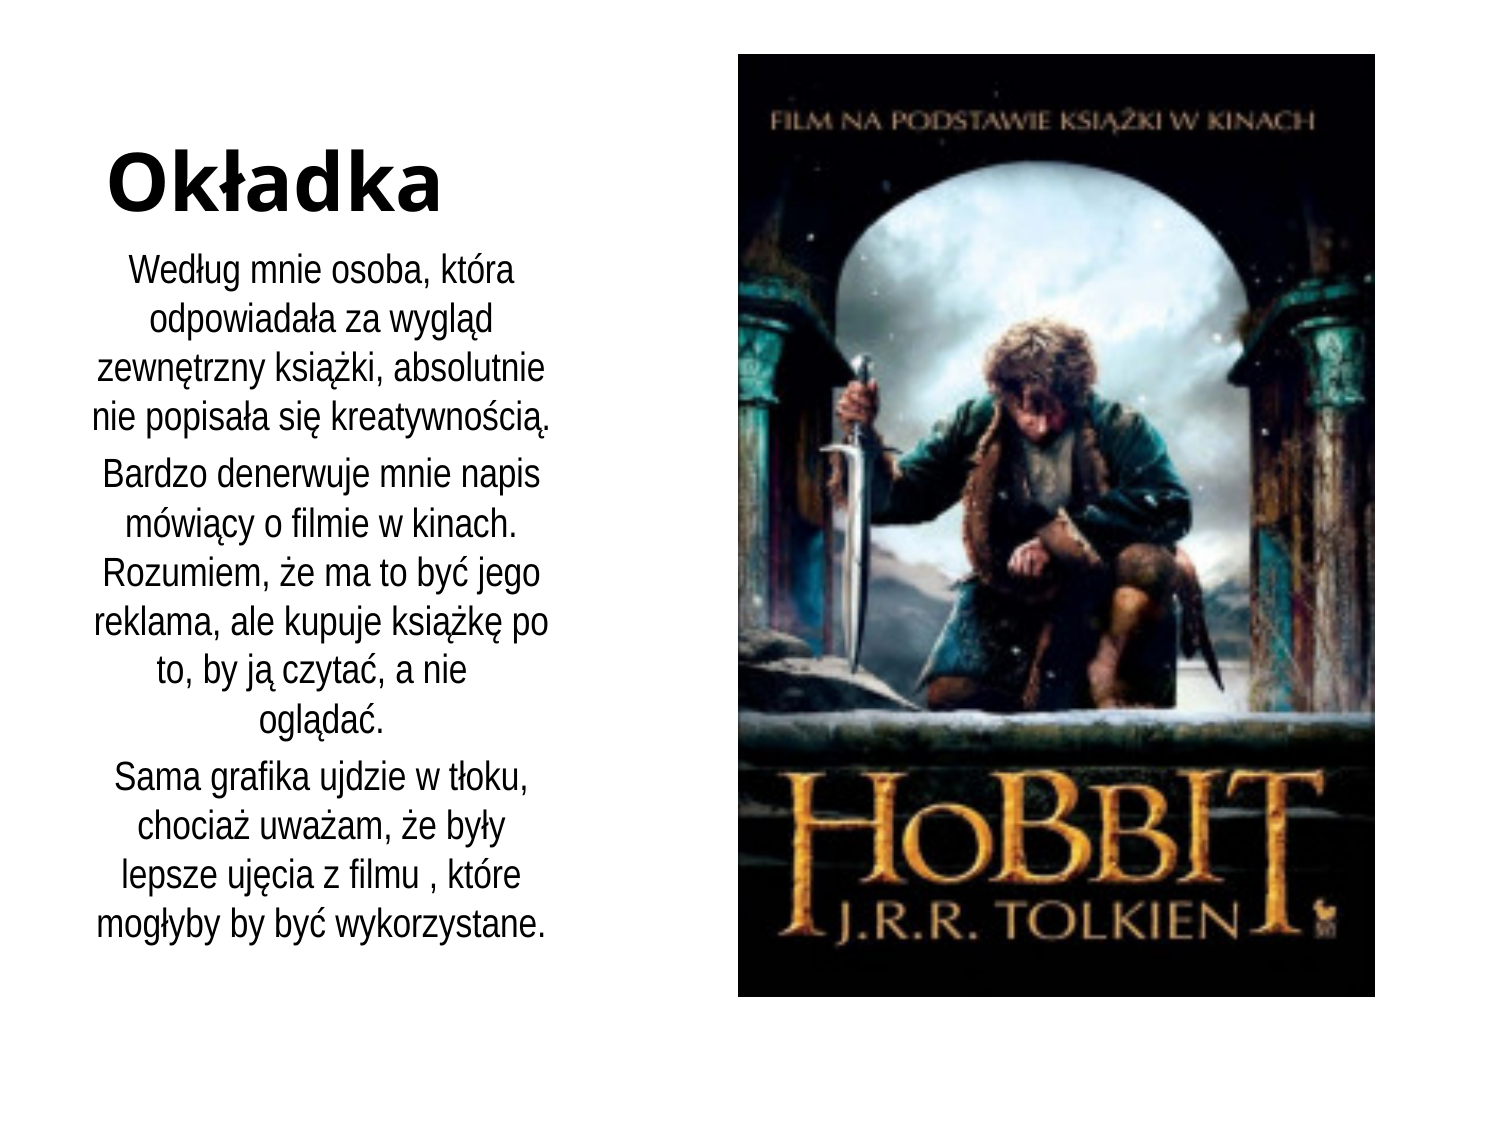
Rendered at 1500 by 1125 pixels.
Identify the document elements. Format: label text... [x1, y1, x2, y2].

title Okładka [74, 44, 569, 235]
list Według mnie osoba, która odpowiadała za wygląd zewnętrzny książki, absolutnie nie popisała się kreatywnością. Bardzo denerwuje mnie napis mówiący o filmie w kinach. Rozumiem, że ma to być jego reklama, ale kupuje książkę po to, by ją czytać, a nie oglądać. Sama grafika ujdzie w tłoku, chociaż uważam, że były lepsze ujęcia z filmu , które mogłyby by być wykorzystane. [74, 235, 569, 1006]
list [738, 54, 1375, 997]
